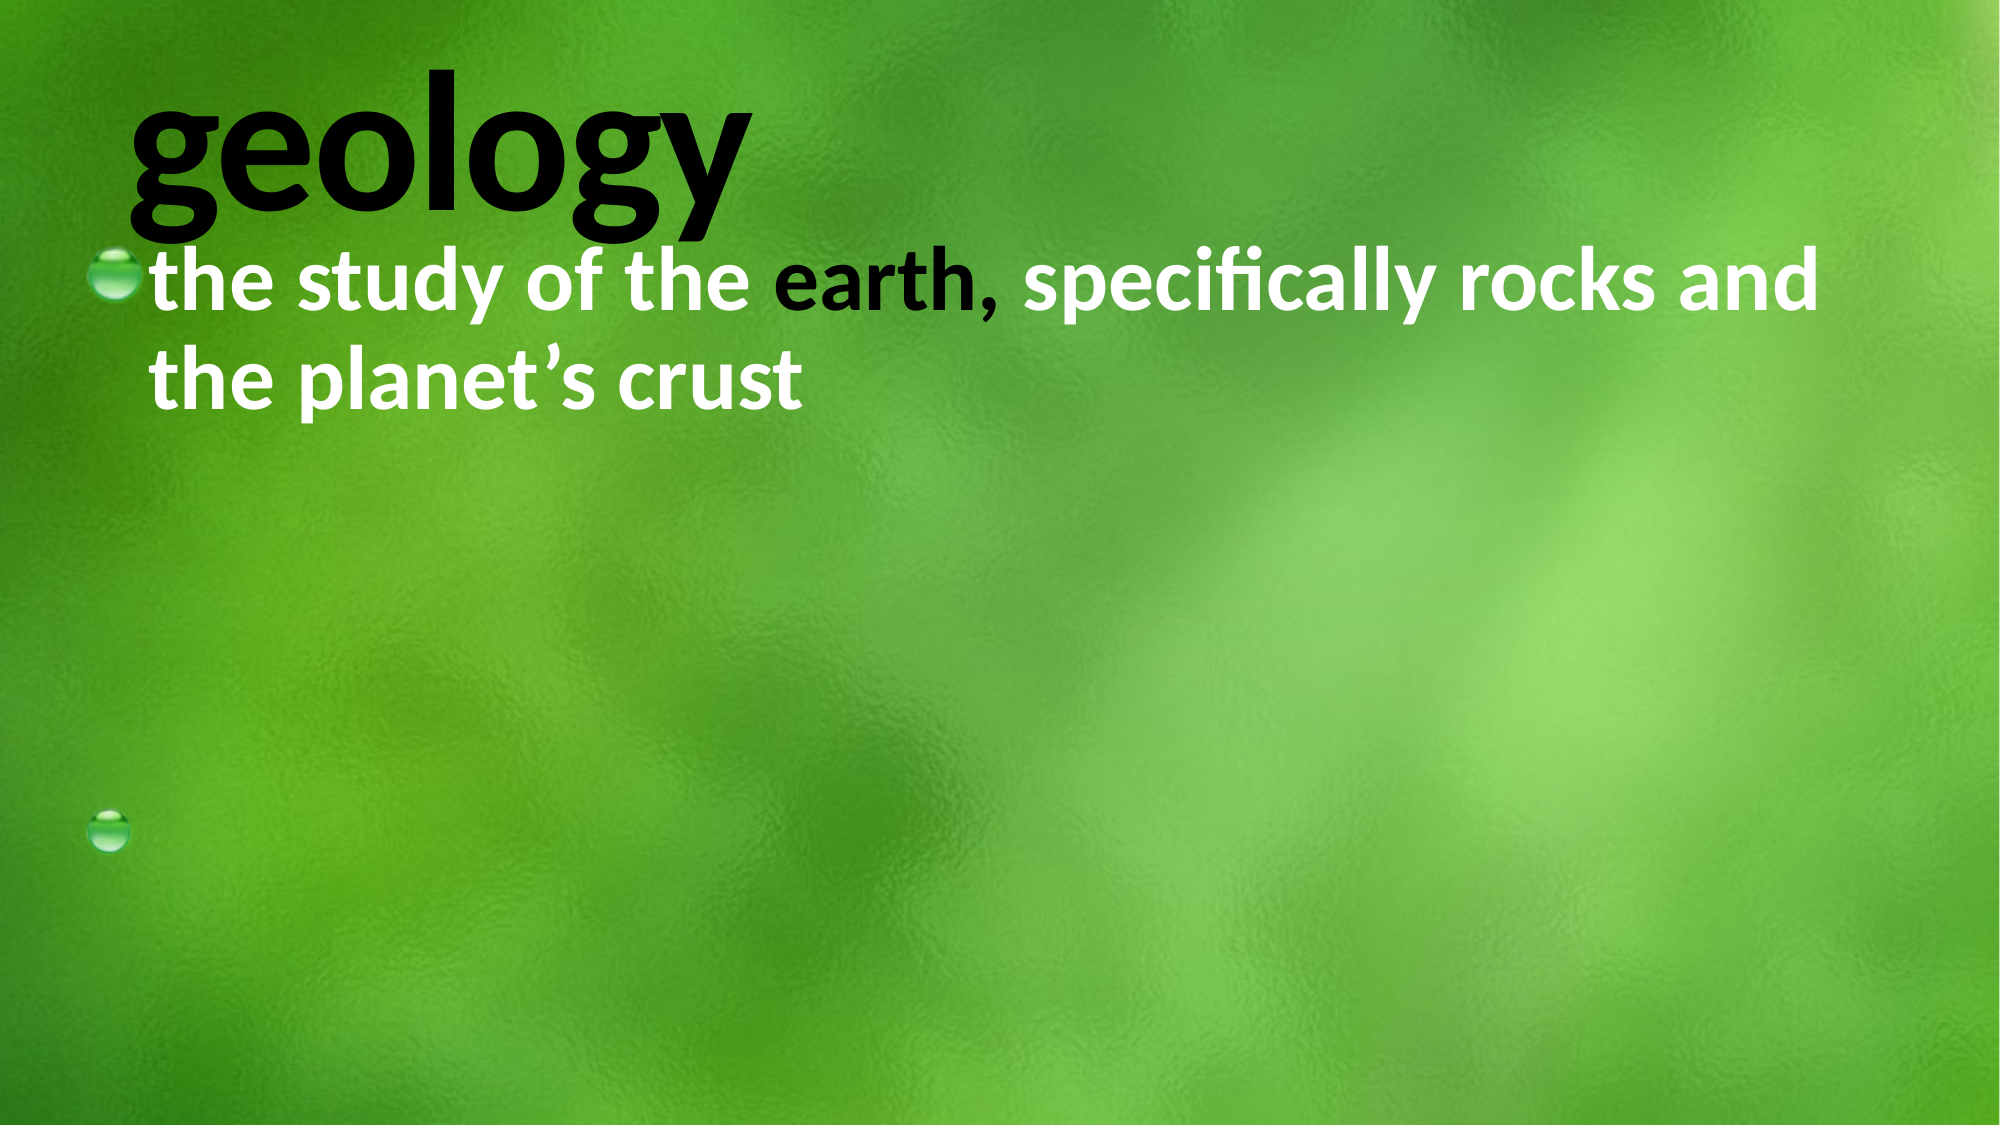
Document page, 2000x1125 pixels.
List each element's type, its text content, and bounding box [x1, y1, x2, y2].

list the study of the earth, specifically rocks and the planet’s crust [83, 231, 1917, 1121]
picture [0, 0, 2000, 1125]
title geology [84, 37, 1917, 231]
